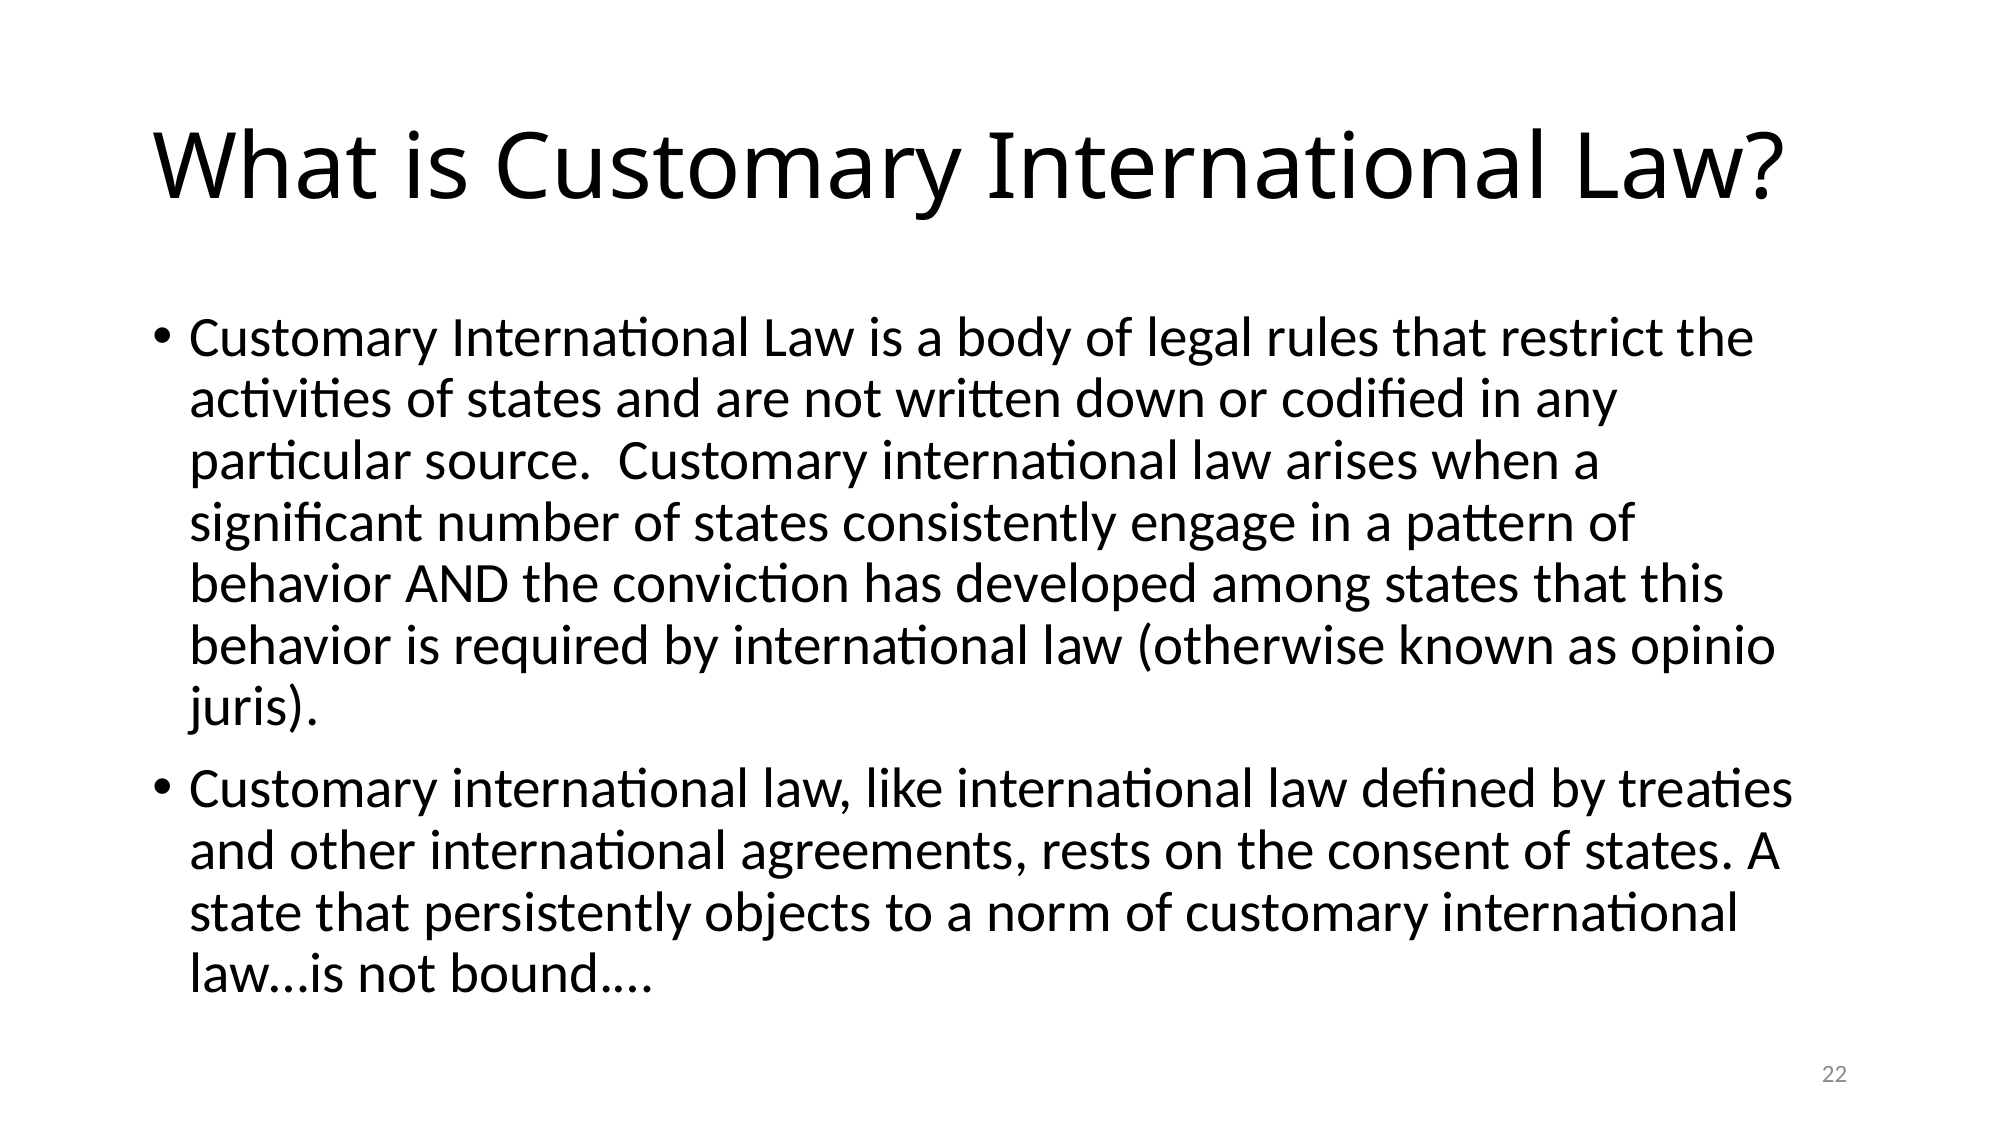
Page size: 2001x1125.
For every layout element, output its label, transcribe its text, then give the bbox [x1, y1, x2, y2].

slide_number 22 [1412, 1042, 1863, 1103]
title What is Customary International Law? [137, 59, 1863, 278]
list Customary International Law is a body of legal rules that restrict the activities of states and are not written down or codified in any particular source. Customary international law arises when a significant number of states consistently engage in a pattern of behavior AND the conviction has developed among states that this behavior is required by international law (otherwise known as opinio juris). Customary international law, like international law defined by treaties and other international agreements, rests on the consent of states. A state that persistently objects to a norm of customary international law…is not bound.… [137, 299, 1863, 1014]
